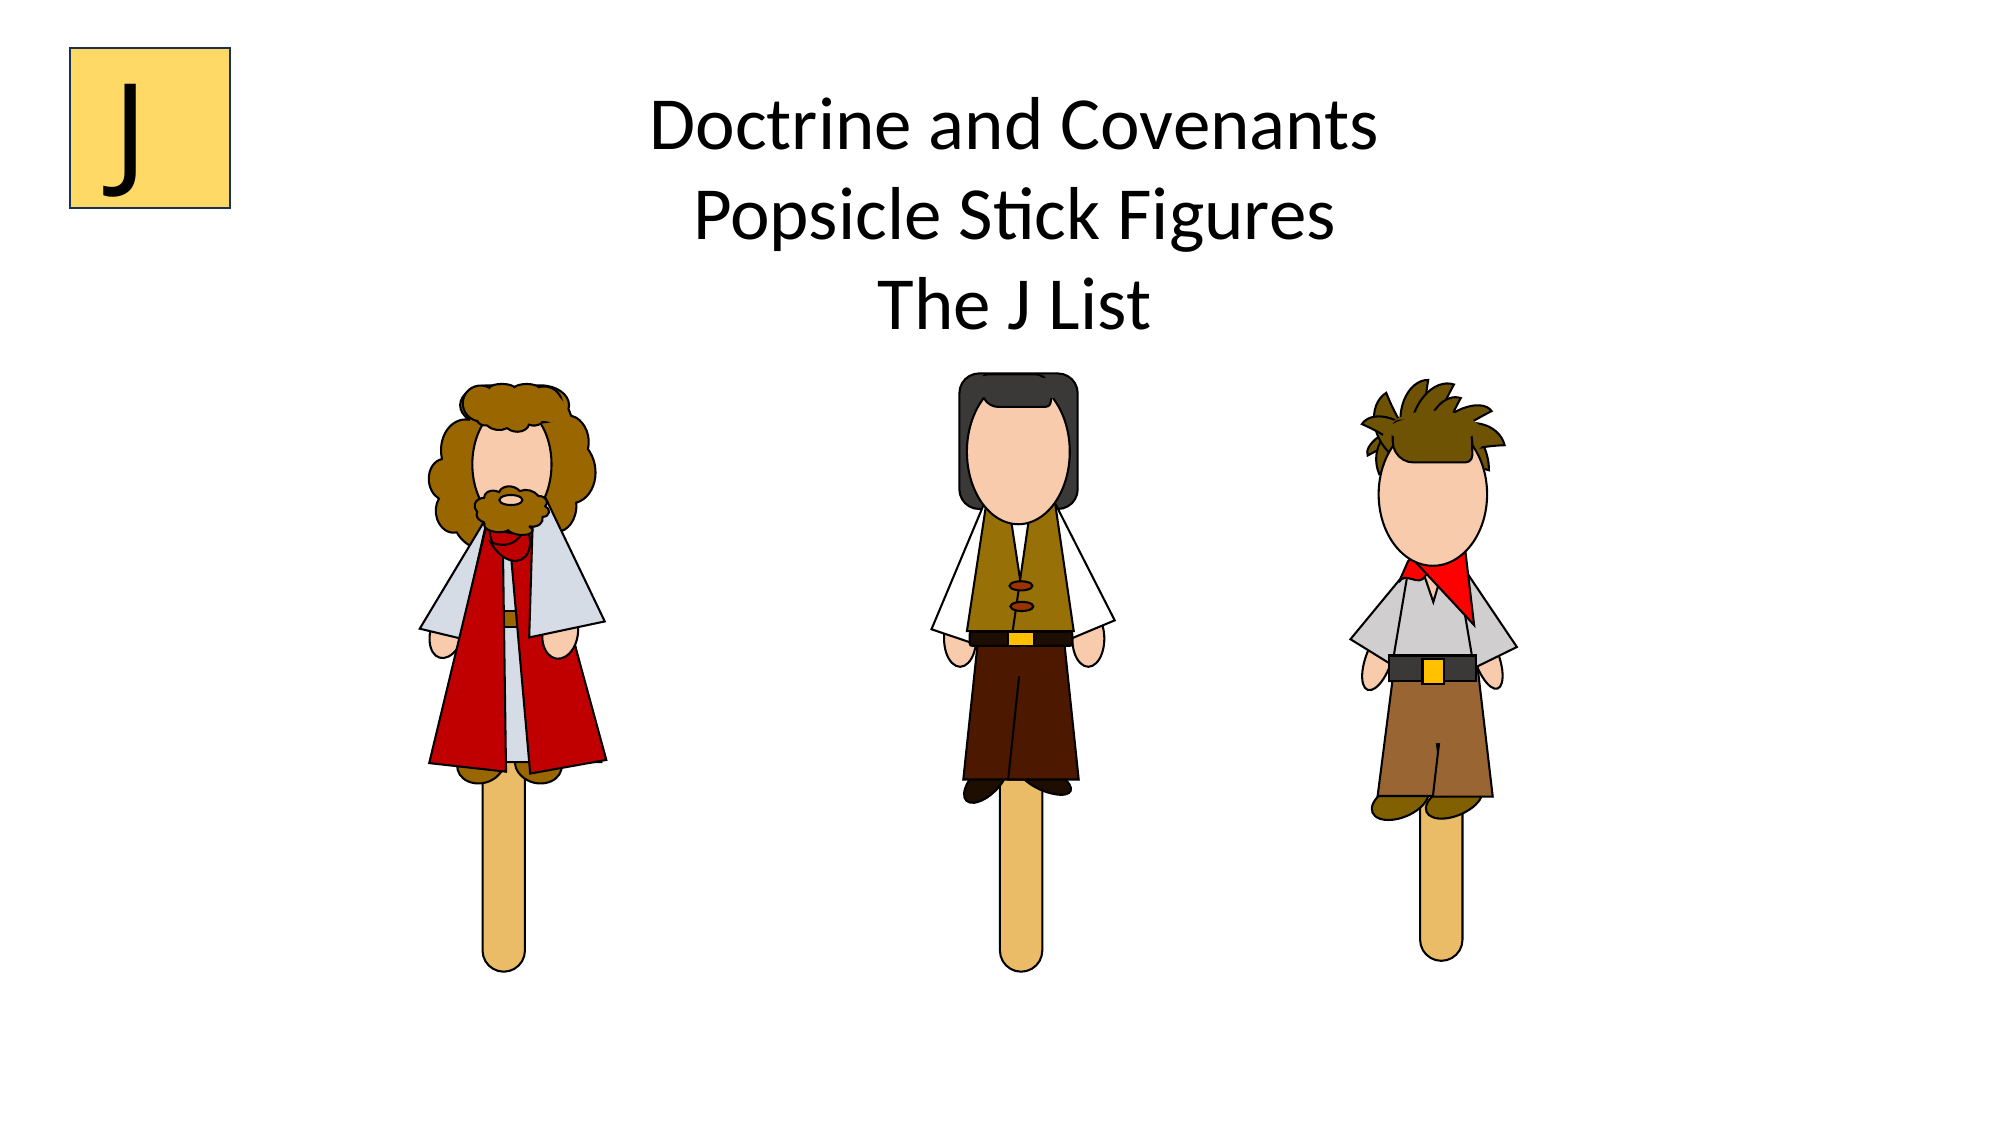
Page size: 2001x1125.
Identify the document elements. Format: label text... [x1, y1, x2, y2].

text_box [428, 378, 602, 784]
text_box [998, 795, 1044, 973]
text_box [1419, 818, 1464, 962]
text_box [481, 784, 526, 973]
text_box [943, 373, 1105, 795]
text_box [1362, 377, 1503, 818]
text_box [69, 41, 230, 209]
text_box Doctrine and Covenants Popsicle Stick Figures The J List [587, 67, 1442, 442]
